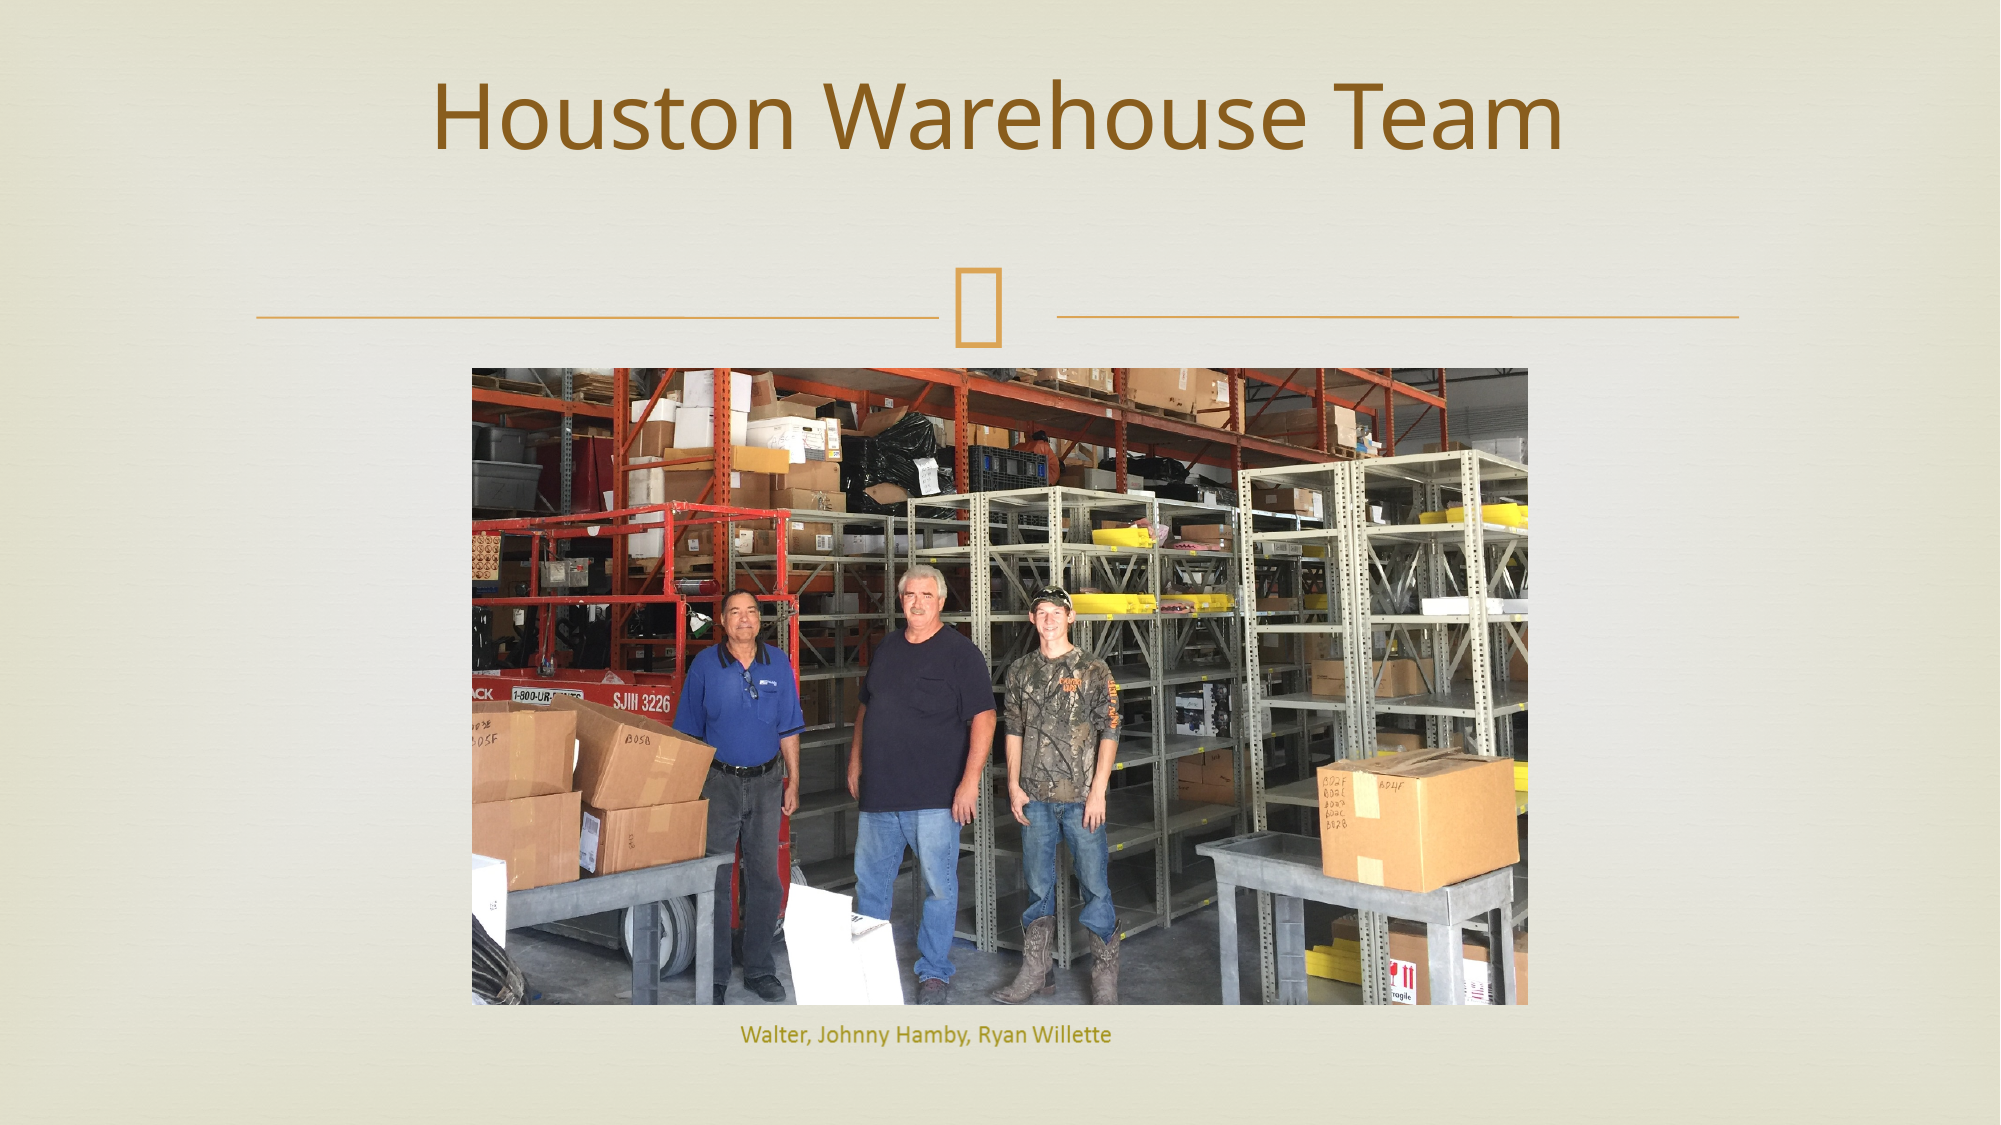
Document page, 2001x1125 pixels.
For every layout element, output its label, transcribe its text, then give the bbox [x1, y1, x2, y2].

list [471, 368, 1528, 1006]
picture [724, 1011, 1127, 1066]
title Houston Warehouse Team [150, 93, 1848, 267]
